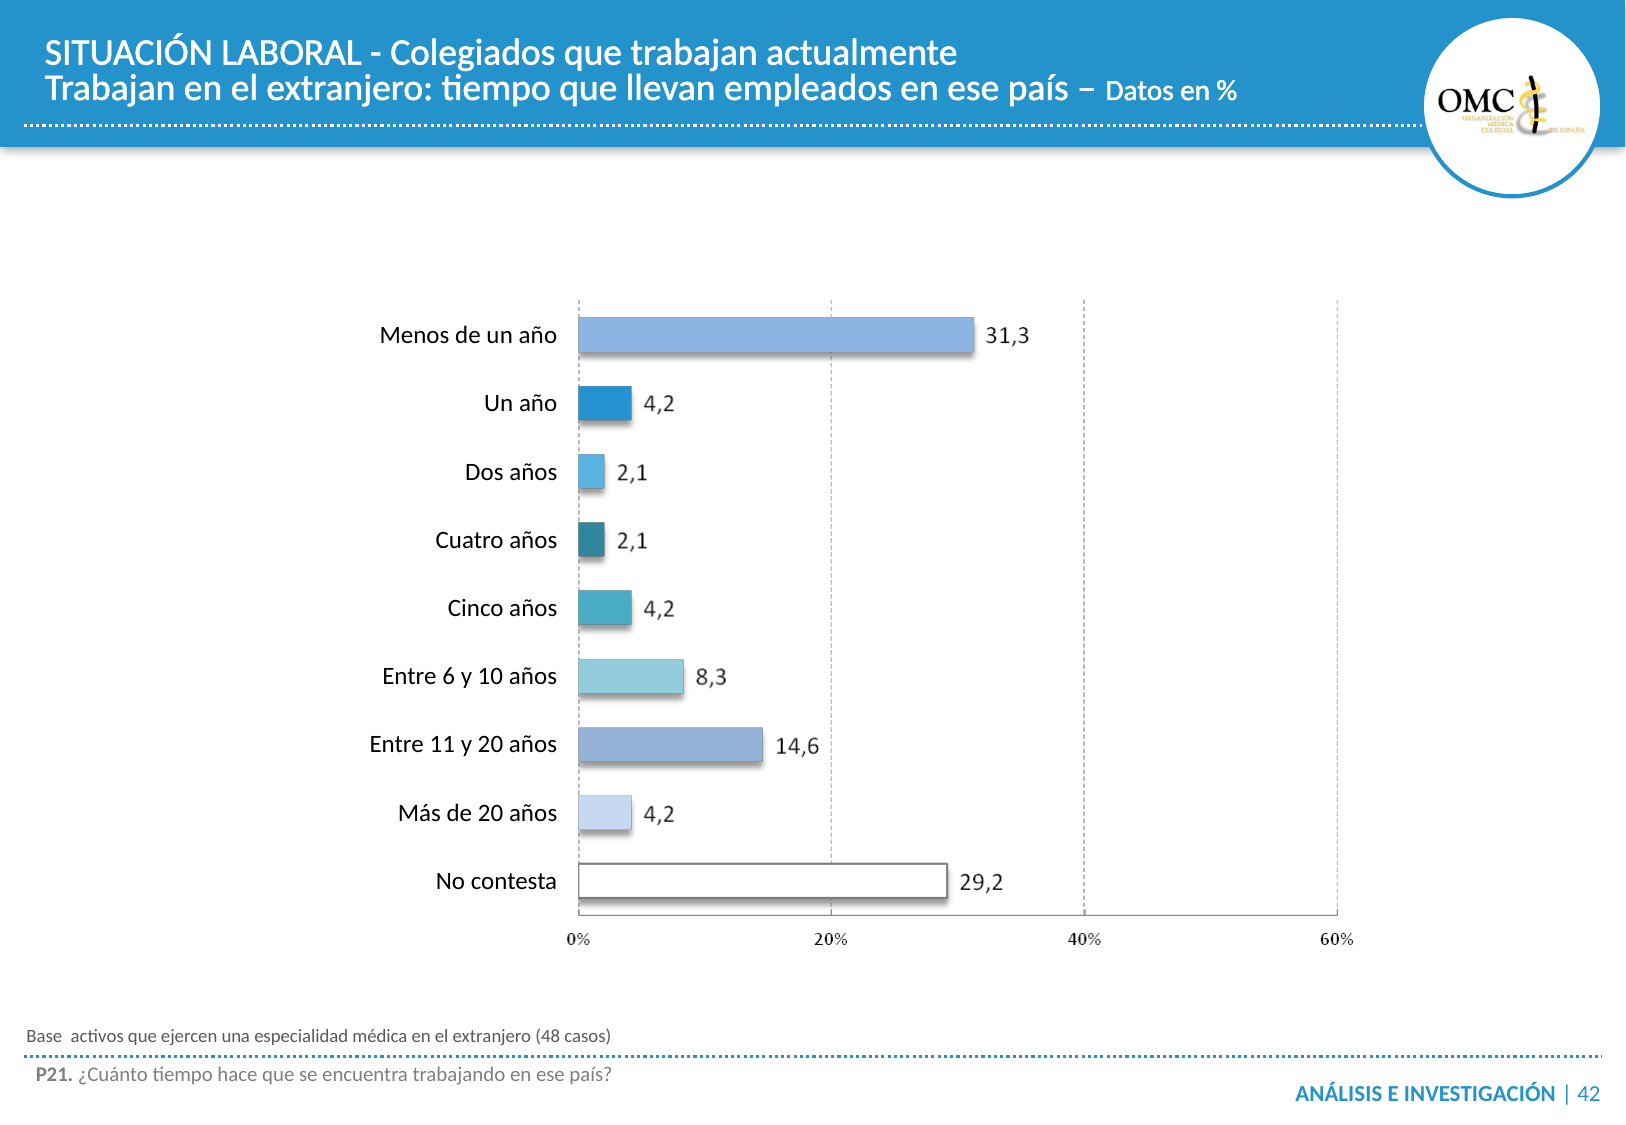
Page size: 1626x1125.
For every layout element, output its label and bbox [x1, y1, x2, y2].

picture [1436, 73, 1588, 139]
table_header [323, 303, 416, 371]
text_box [416, 270, 1379, 984]
text_box [44, 24, 1392, 120]
text_box [11, 1016, 1356, 1094]
table_cell [323, 371, 416, 916]
